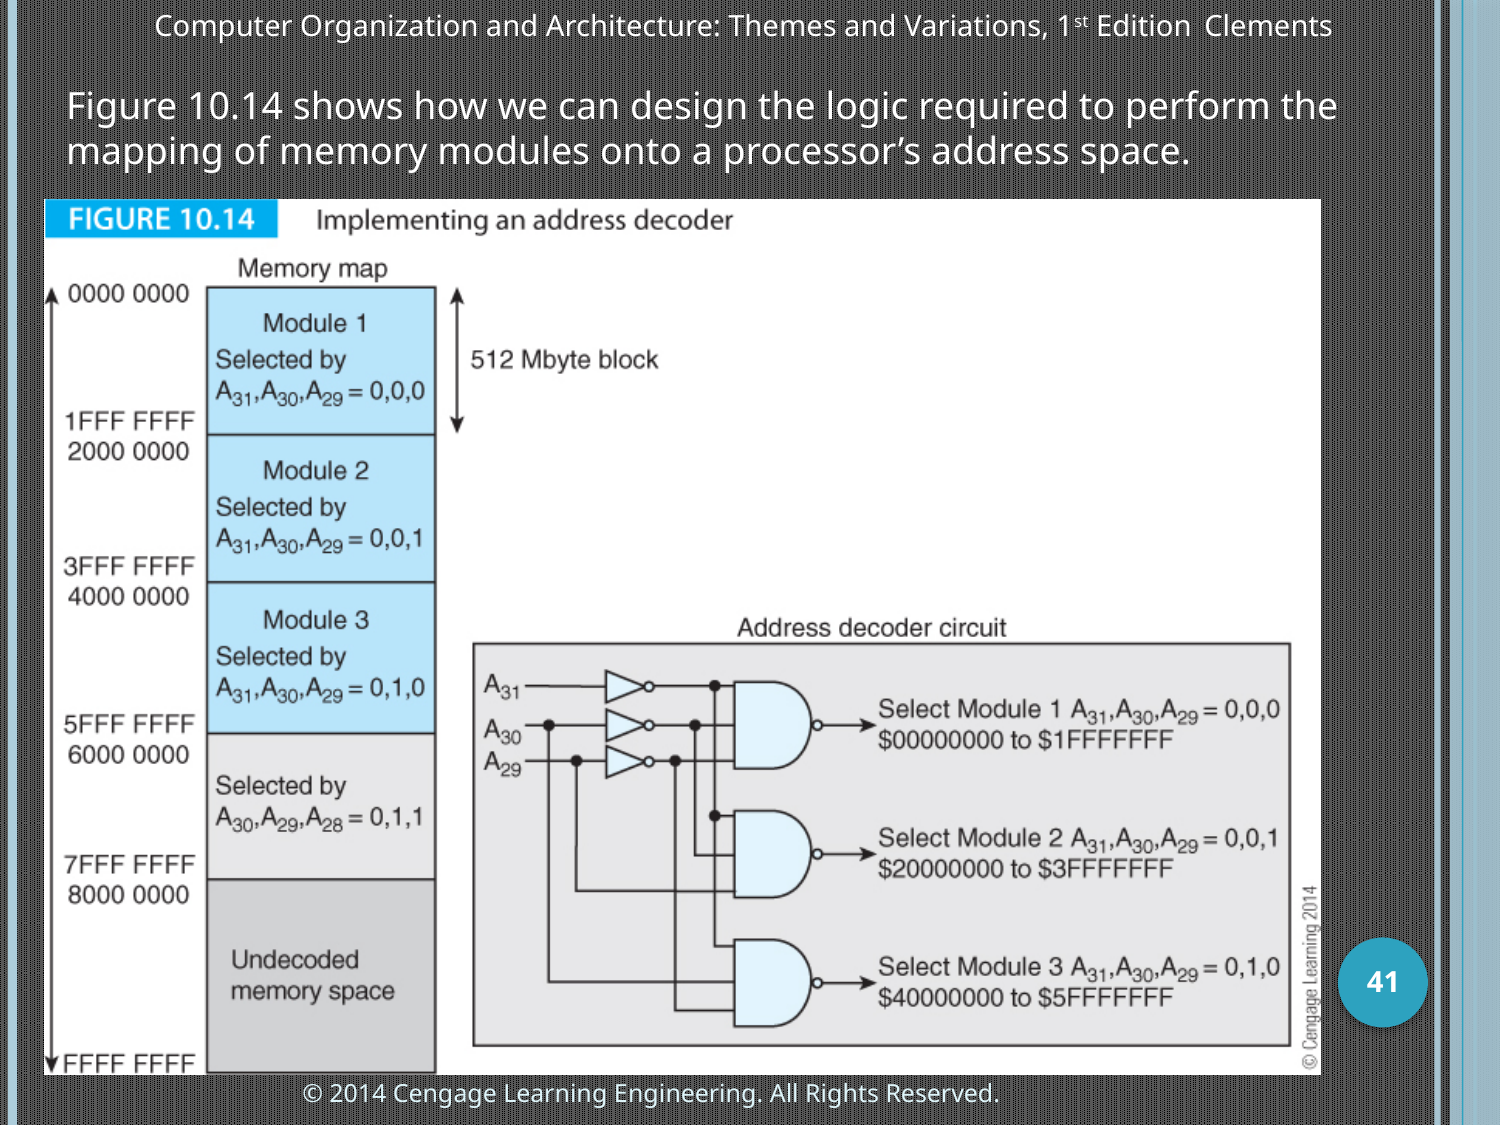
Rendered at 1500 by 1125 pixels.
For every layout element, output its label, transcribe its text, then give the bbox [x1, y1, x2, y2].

picture [43, 199, 1321, 1076]
text_box Computer Organization and Architecture: Themes and Variations, 1st Edition Clements [50, 0, 1438, 50]
footer © 2014 Cengage Learning Engineering. All Rights Reserved. [287, 1085, 1138, 1125]
slide_number 41 [1333, 940, 1434, 1027]
text_box Figure 10.14 shows how we can design the logic required to perform the mapping of memory modules onto a processor’s address space. [51, 74, 1375, 180]
